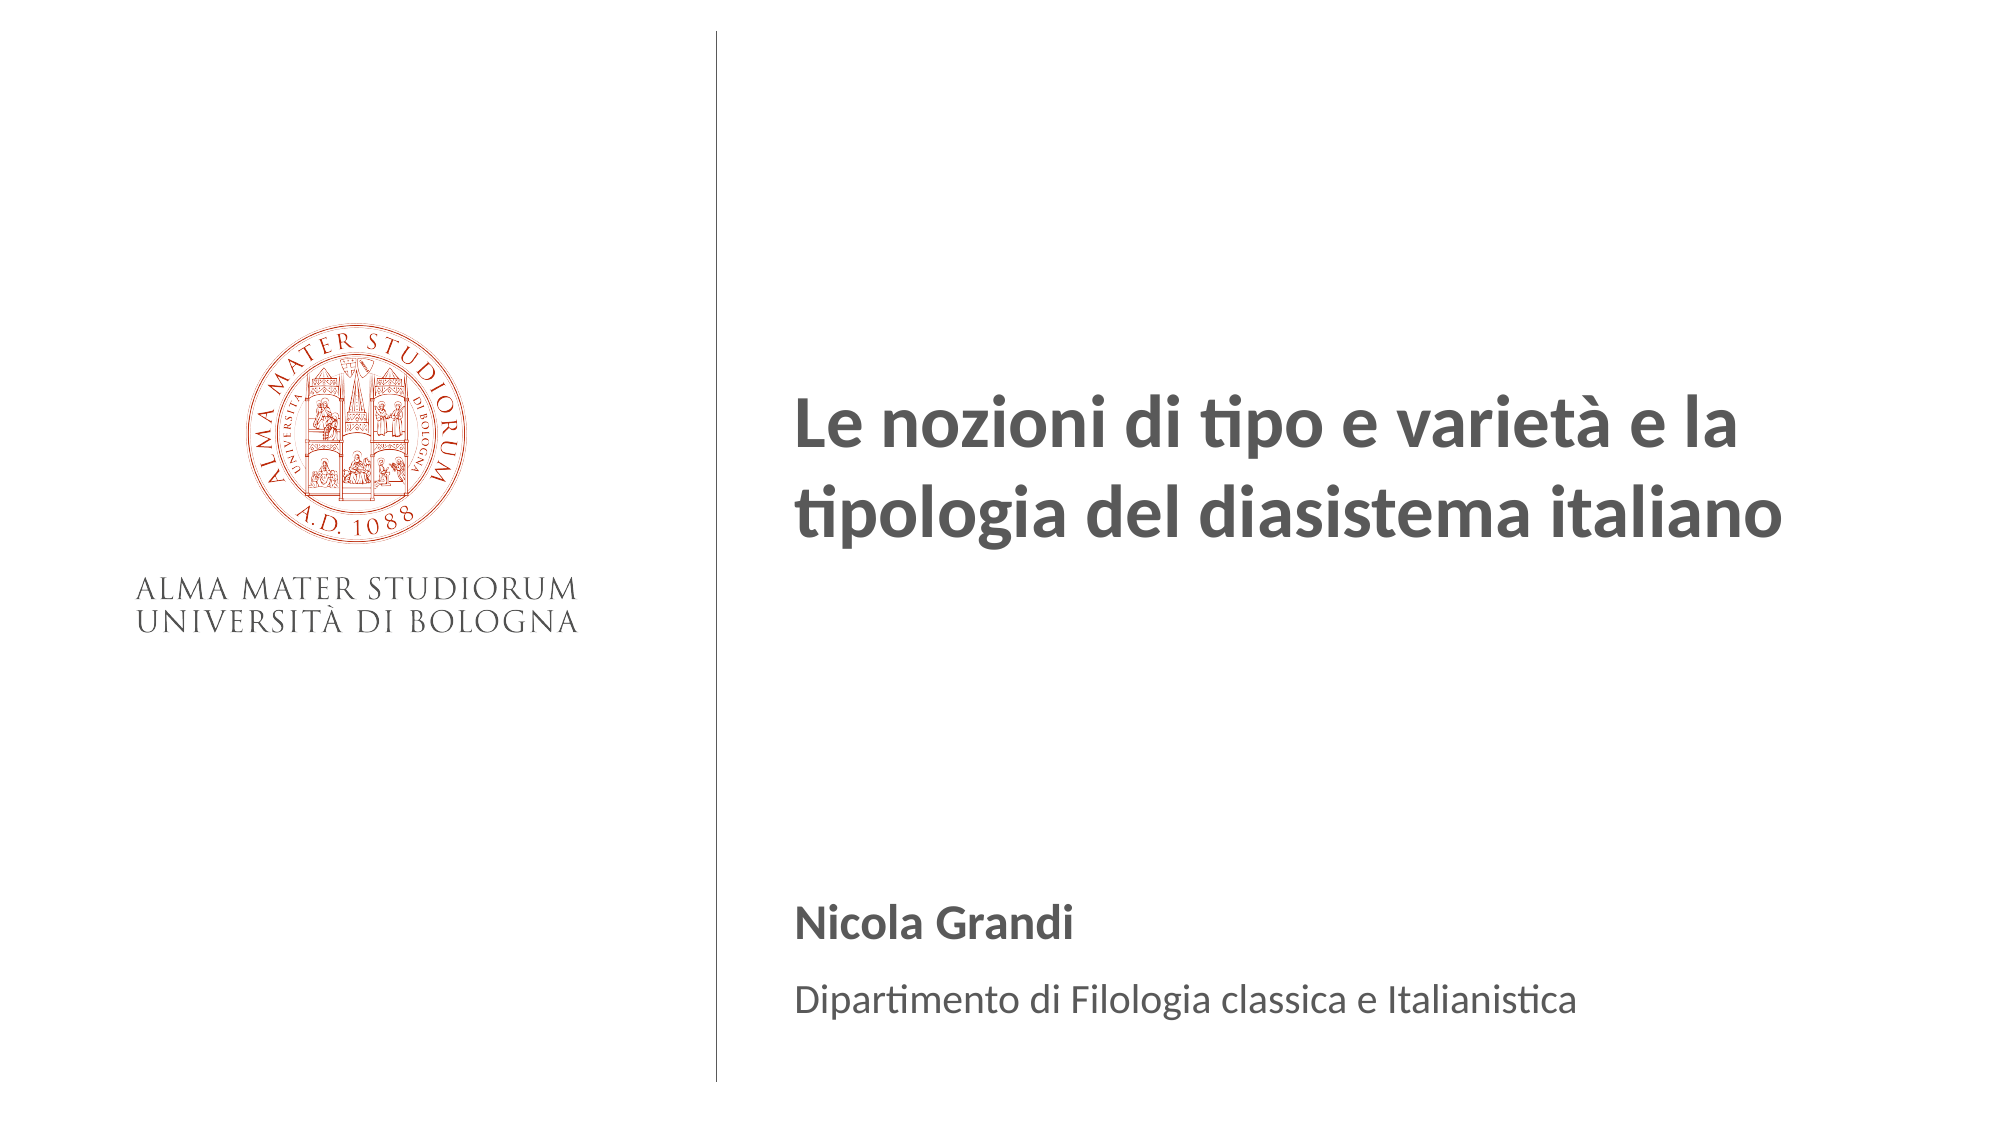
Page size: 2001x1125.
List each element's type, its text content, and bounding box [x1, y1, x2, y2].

picture [66, 279, 646, 689]
list Nicola Grandi [779, 882, 1930, 953]
list Le nozioni di tipo e varietà e la tipologia del diasistema italiano [779, 90, 1914, 835]
list Dipartimento di Filologia classica e Italianistica [779, 964, 1946, 1094]
